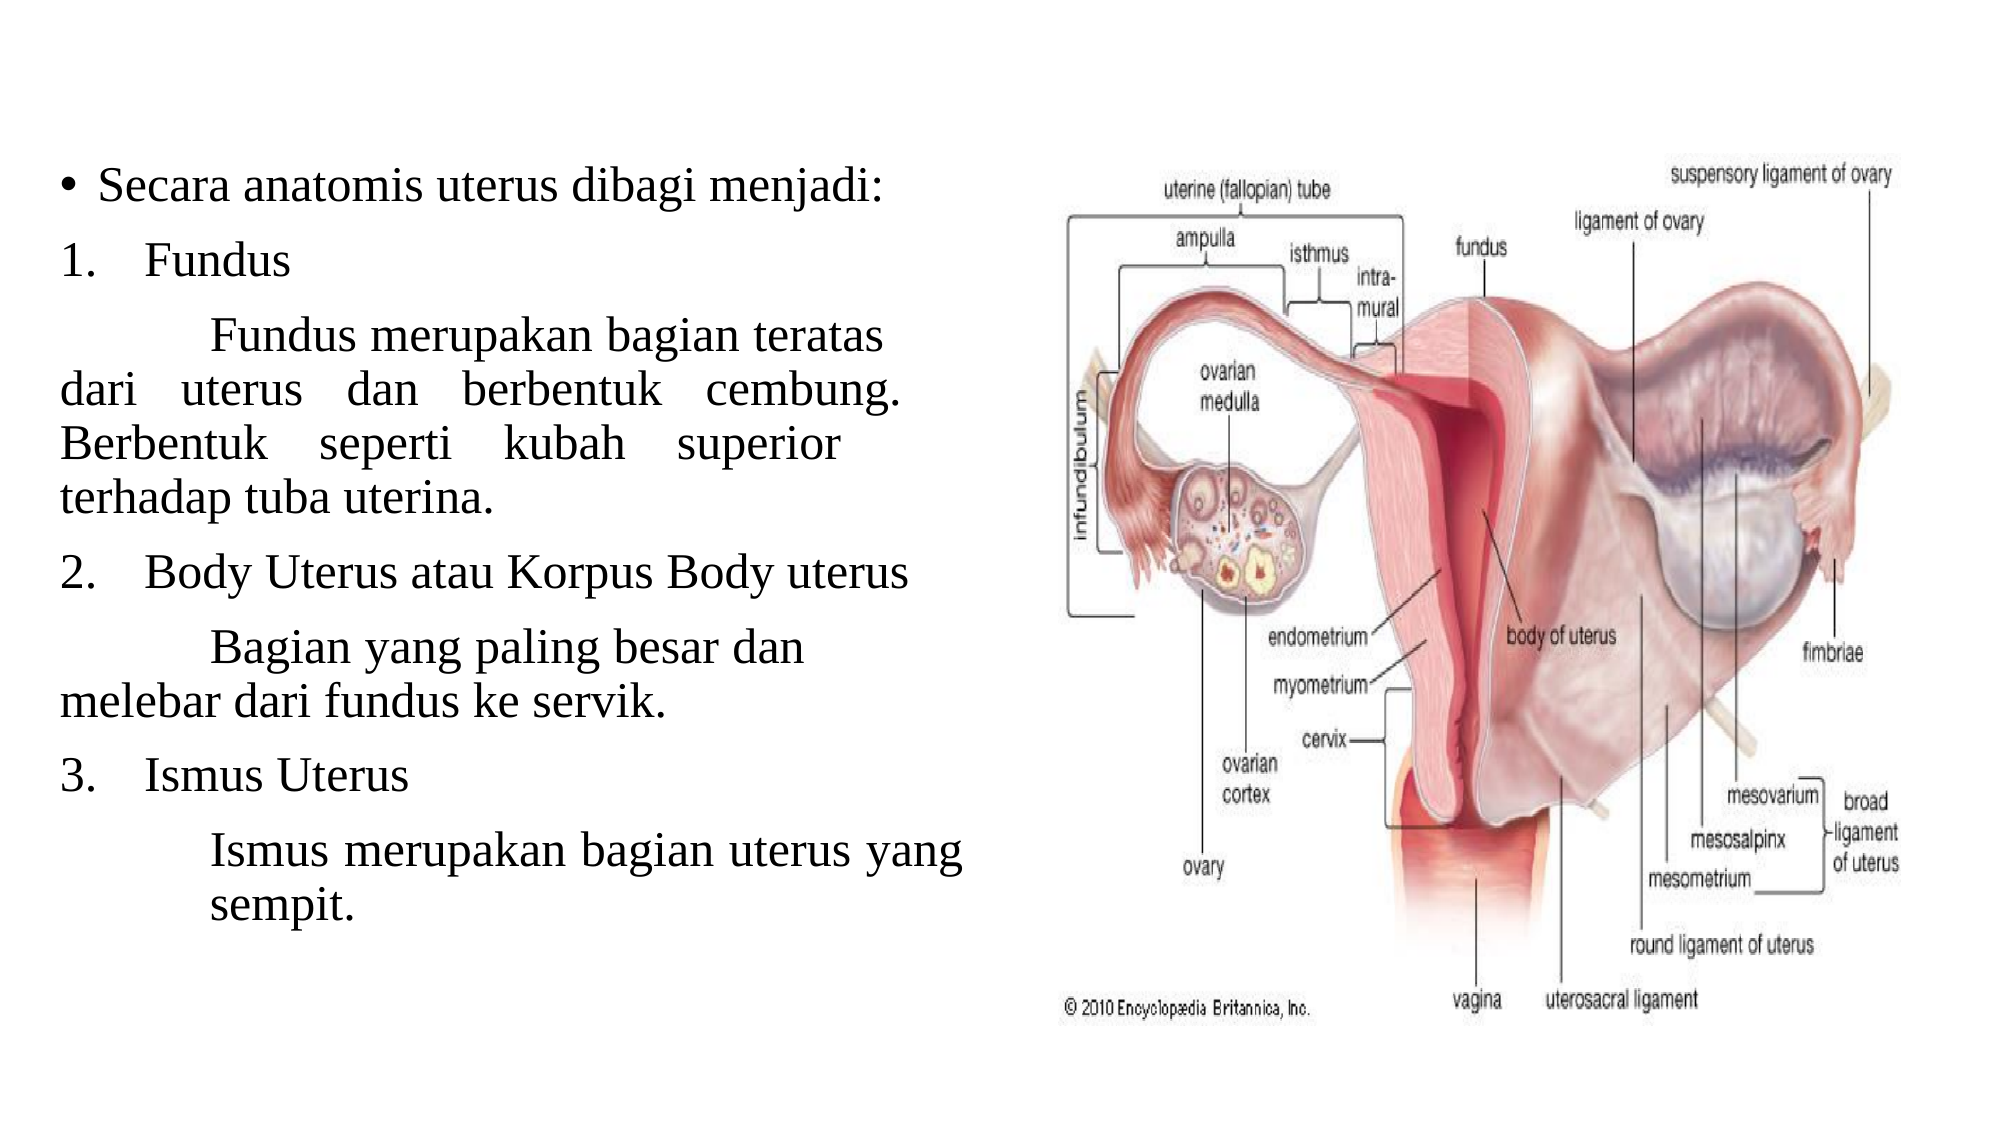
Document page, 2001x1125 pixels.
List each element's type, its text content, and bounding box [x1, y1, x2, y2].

picture [978, 94, 1975, 1036]
list Secara anatomis uterus dibagi menjadi: Fundus Fundus merupakan bagian teratas dari uterus dan berbentuk cembung. Berbentuk seperti kubah superior terhadap tuba uterina. Body Uterus atau Korpus Body uterus Bagian yang paling besar dan melebar dari fundus ke servik. Ismus Uterus Ismus merupakan bagian uterus yang sempit. [44, 151, 979, 1092]
